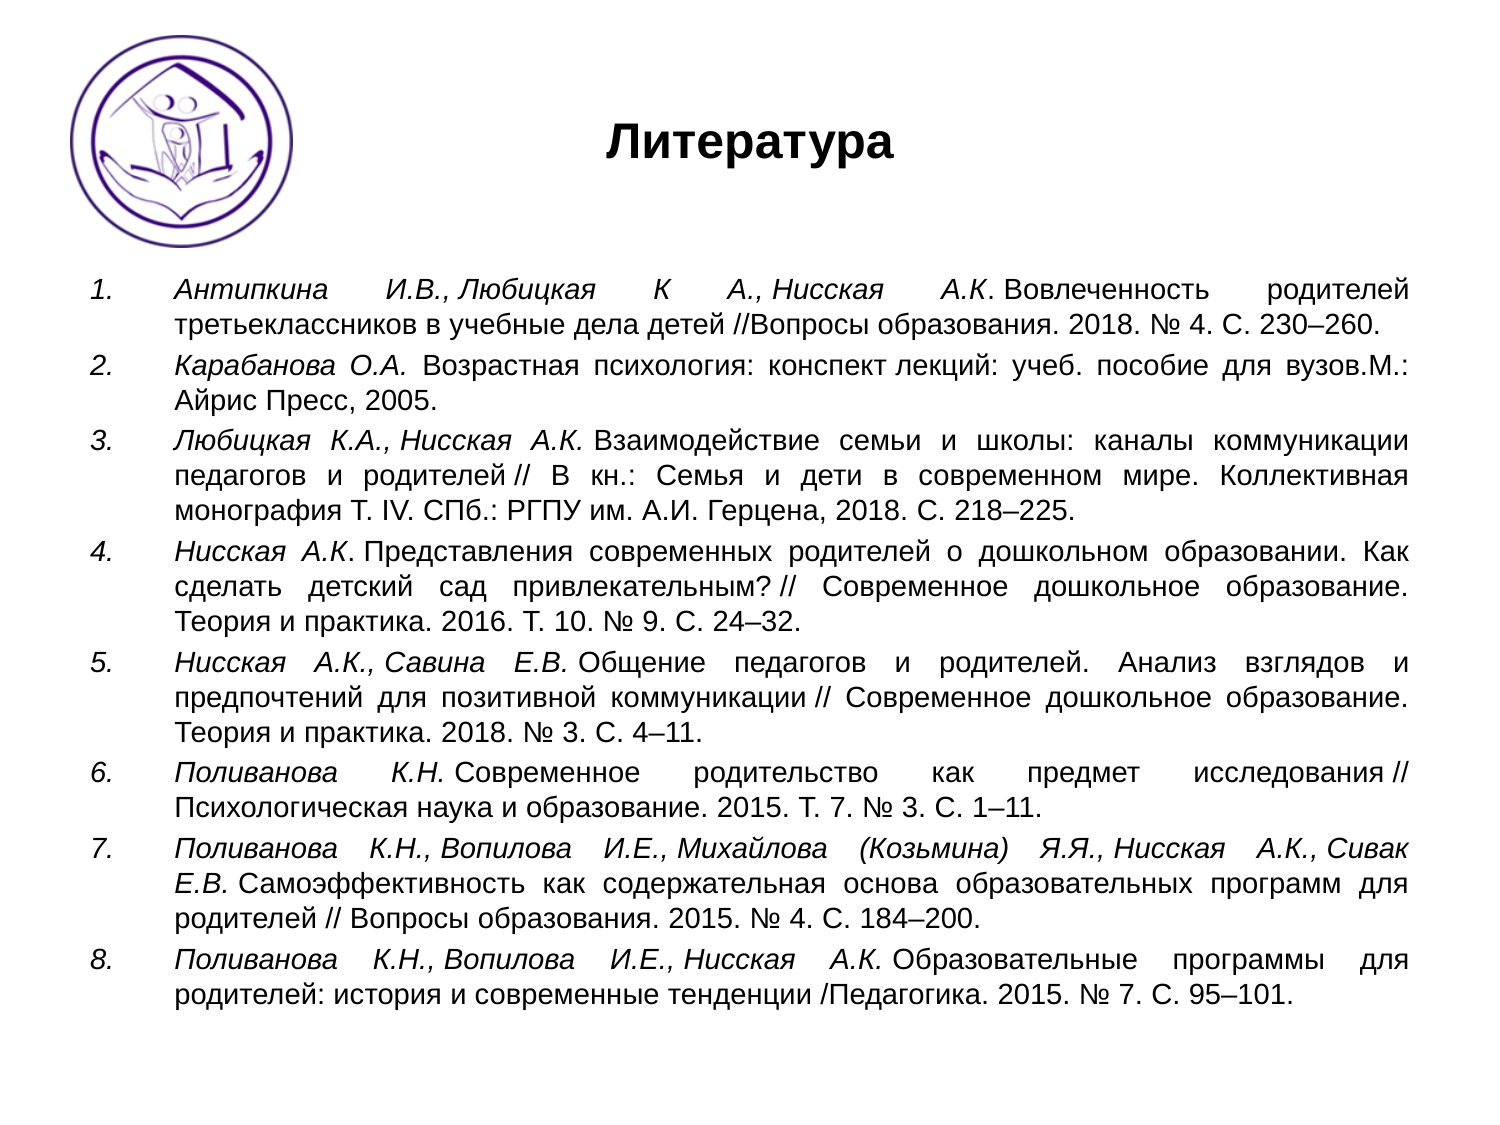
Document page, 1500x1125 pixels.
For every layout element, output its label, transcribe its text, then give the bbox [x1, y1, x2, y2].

title Литература [296, 45, 1425, 233]
list Антипкина И.В., Любицкая К А., Нисская А.К. Вовлеченность родителей третьеклассников в учебные дела детей //Вопросы образования. 2018. № 4. С. 230‒260. Карабанова О.А. Возрастная психология: конспект лекций: учеб. пособие для вузов.М.: Айрис Пресс, 2005. Любицкая К.А., Нисская А.К. Взаимодействие семьи и школы: каналы коммуникации педагогов и родителей // В кн.: Семья и дети в современном мире. Коллективная монография Т. IV. СПб.: РГПУ им. А.И. Герцена, 2018. С. 218‒225. Нисская А.К. Представления современных родителей о дошкольном образовании. Как сделать детский сад привлекательным? // Современное дошкольное образование. Теория и практика. 2016. Т. 10. № 9. С. 24‒32. Нисская А.К., Савина Е.В. Общение педагогов и родителей. Анализ взглядов и предпочтений для позитивной коммуникации // Современное дошкольное образование. Теория и практика. 2018. № 3. С. 4‒11. Поливанова К.Н. Современное родительство как предмет исследования // Психологическая наука и образование. 2015. Т. 7. № 3. С. 1‒11. Поливанова К.Н., Вопилова И.Е., Михайлова (Козьмина) Я.Я., Нисская А.К., Сивак Е.В. Самоэффективность как содержательная основа образовательных программ для родителей // Вопросы образования. 2015. № 4. С. 184‒200. Поливанова К.Н., Вопилова И.Е., Нисская А.К. Образовательные программы для родителей: история и современные тенденции /Педагогика. 2015. № 7. С. 95‒101. [75, 262, 1425, 1067]
picture [70, 34, 293, 248]
